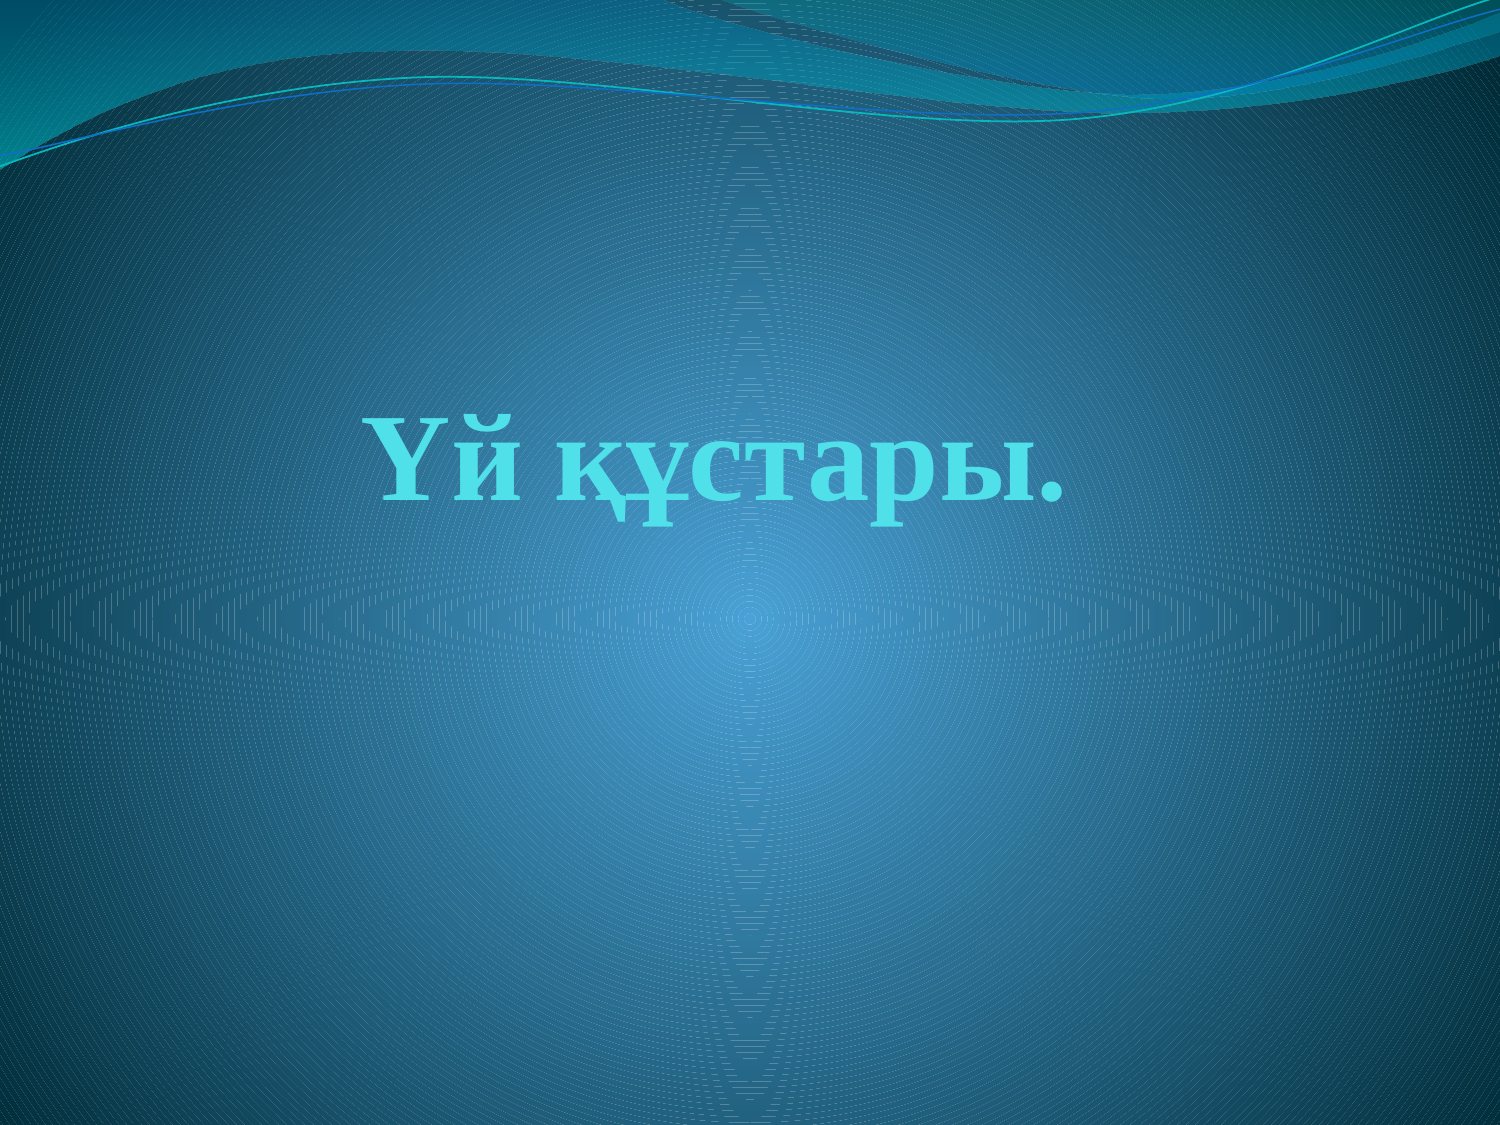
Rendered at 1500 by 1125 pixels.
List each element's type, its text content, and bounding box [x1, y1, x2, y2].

title Үй құстары. [87, 224, 1376, 525]
